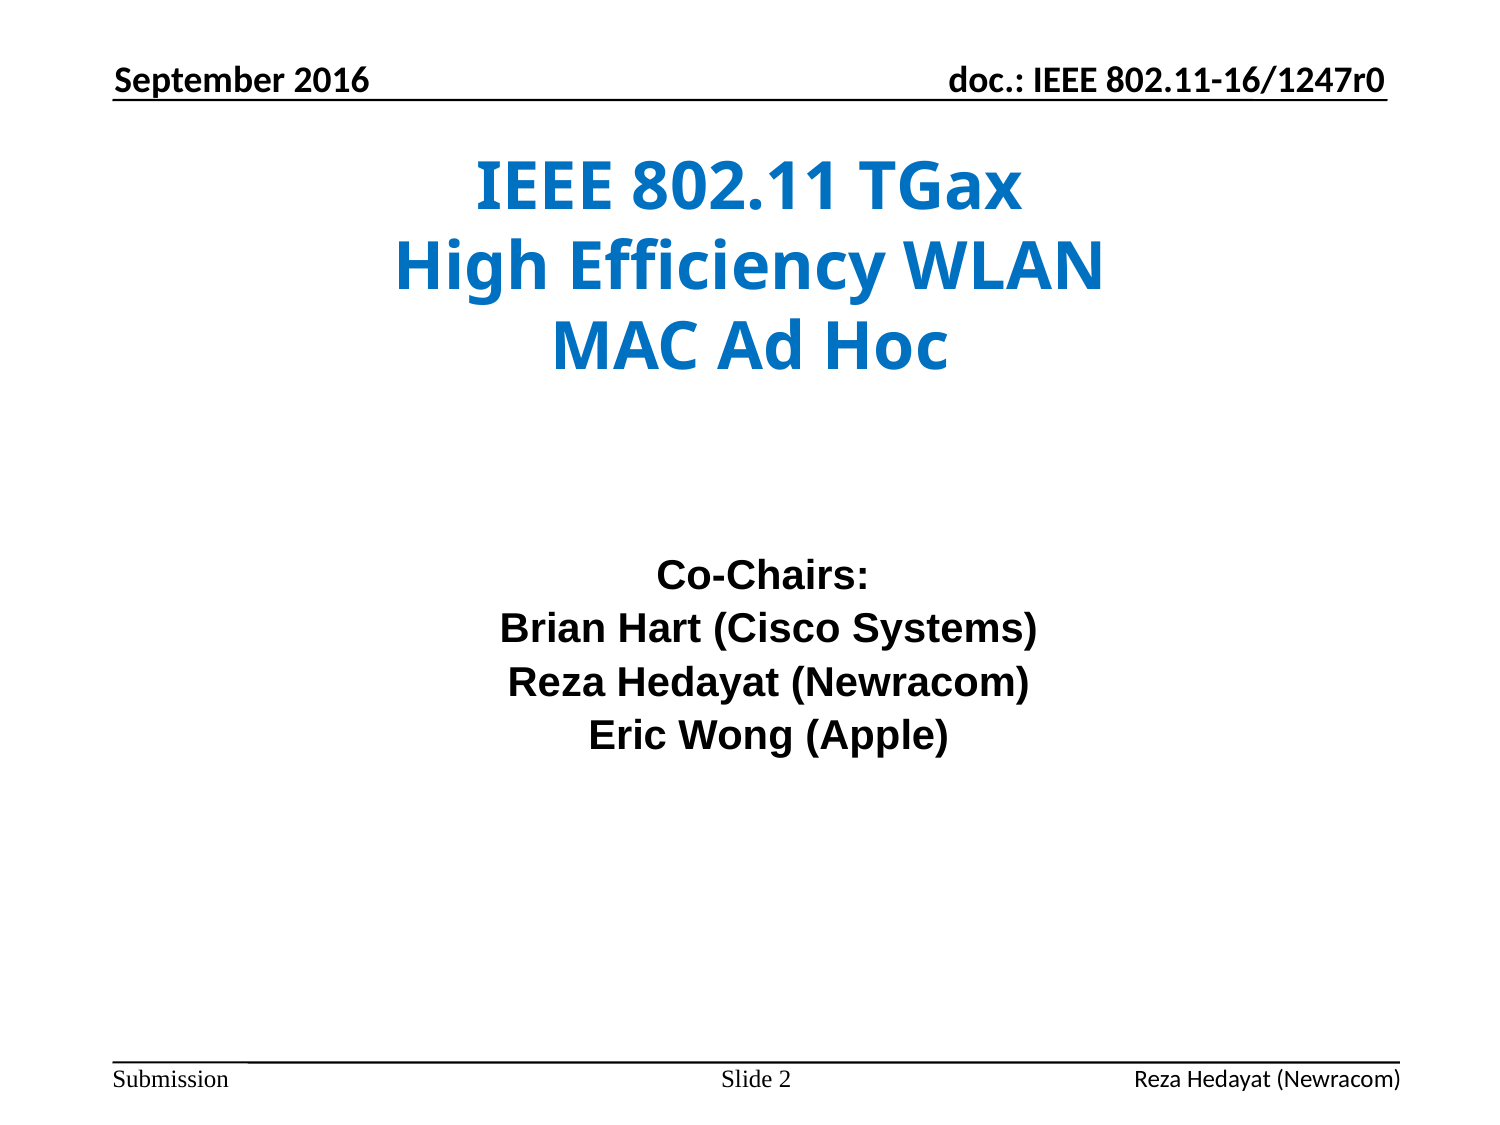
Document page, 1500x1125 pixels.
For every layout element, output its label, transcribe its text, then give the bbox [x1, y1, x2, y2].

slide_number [114, 54, 372, 101]
title IEEE 802.11 TGax High Efficiency WLAN MAC Ad Hoc [112, 174, 1388, 350]
slide_number Slide 2 [712, 1061, 800, 1093]
list Co-Chairs: Brian Hart (Cisco Systems) Reza Hedayat (Newracom) Eric Wong (Apple) [87, 487, 1450, 1000]
footer Reza Hedayat (Newracom) [1125, 1061, 1402, 1093]
